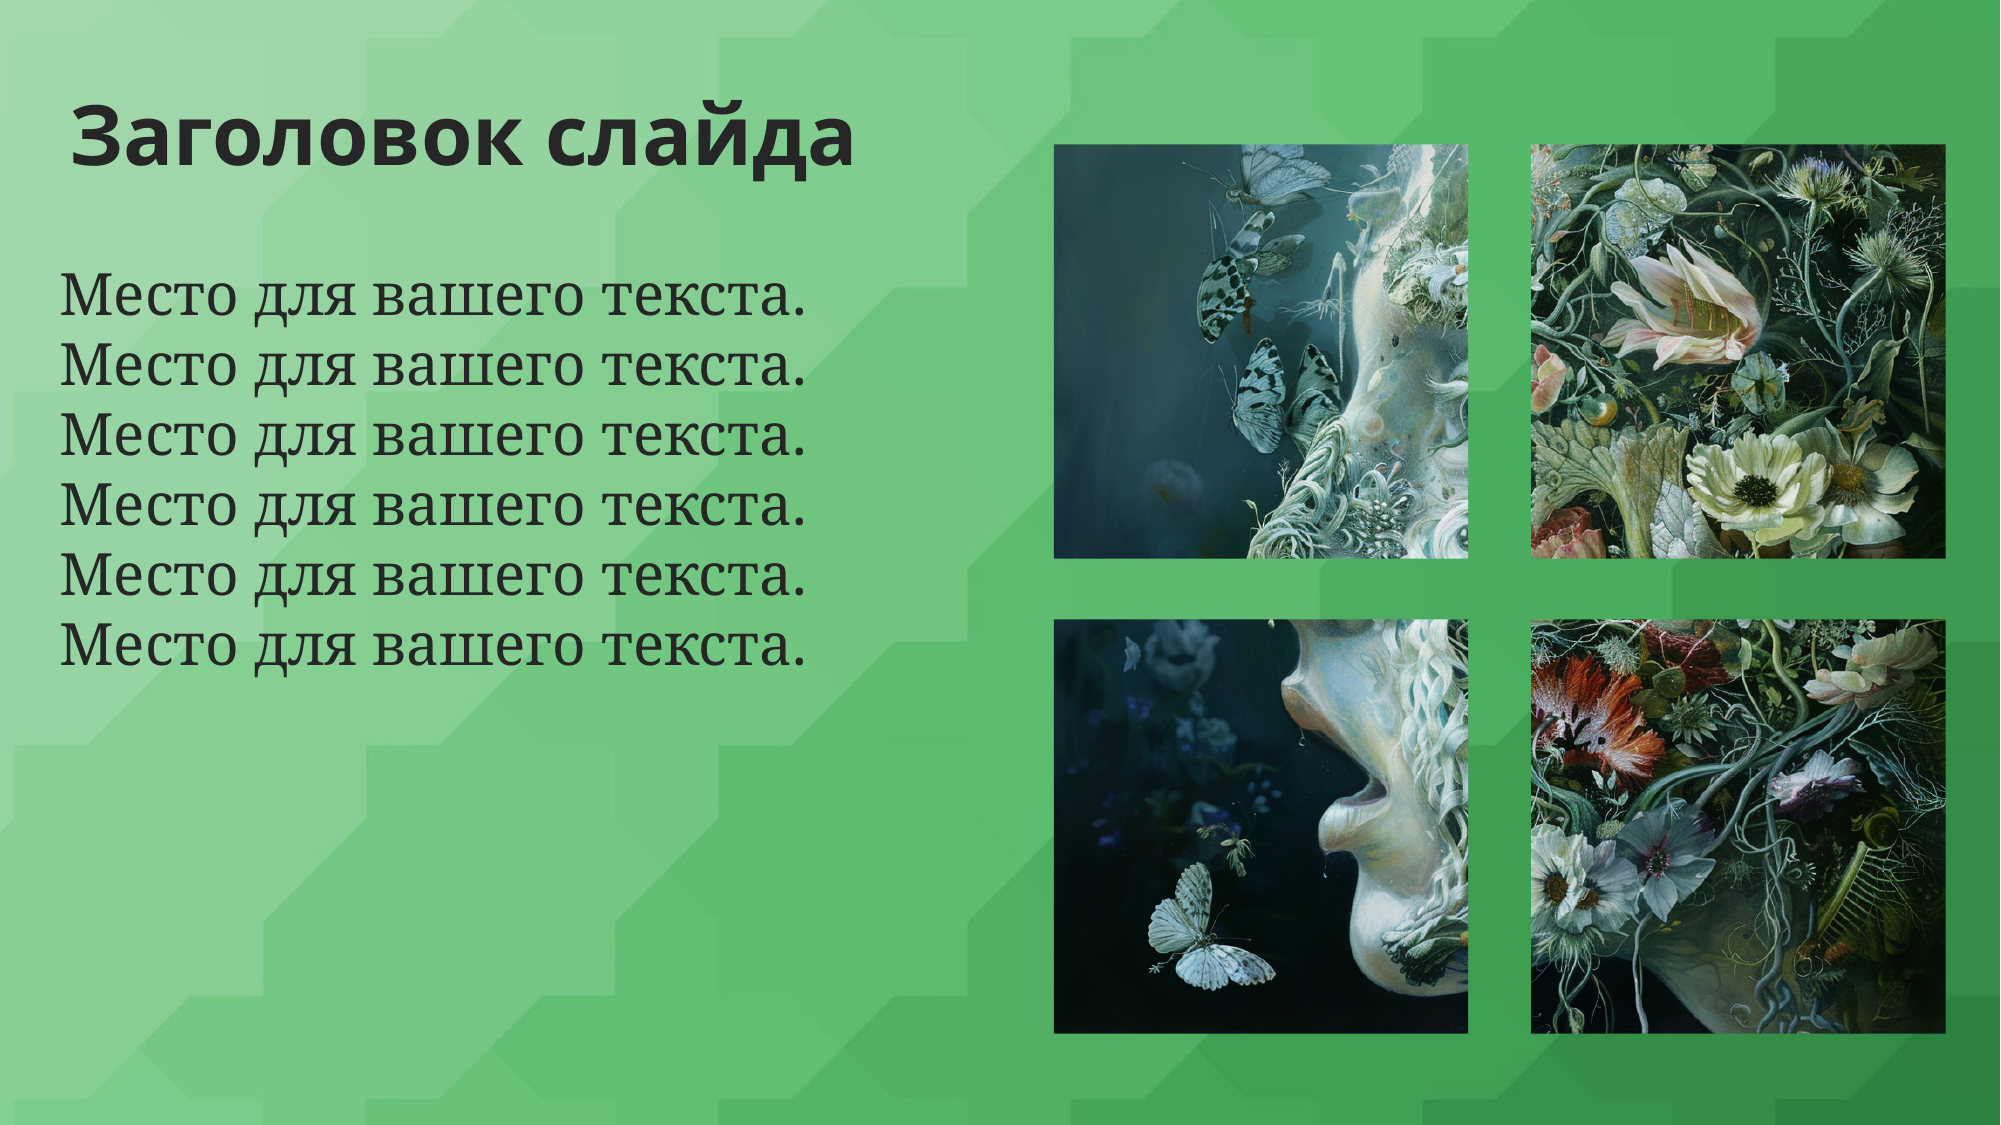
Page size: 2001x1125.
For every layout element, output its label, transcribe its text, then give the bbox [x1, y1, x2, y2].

text_box Место для вашего текста. Место для вашего текста. Место для вашего текста. Место для вашего текста. Место для вашего текста. Место для вашего текста. [44, 250, 959, 755]
picture [1053, 144, 1946, 1034]
text_box Заголовок слайда [54, 85, 959, 250]
